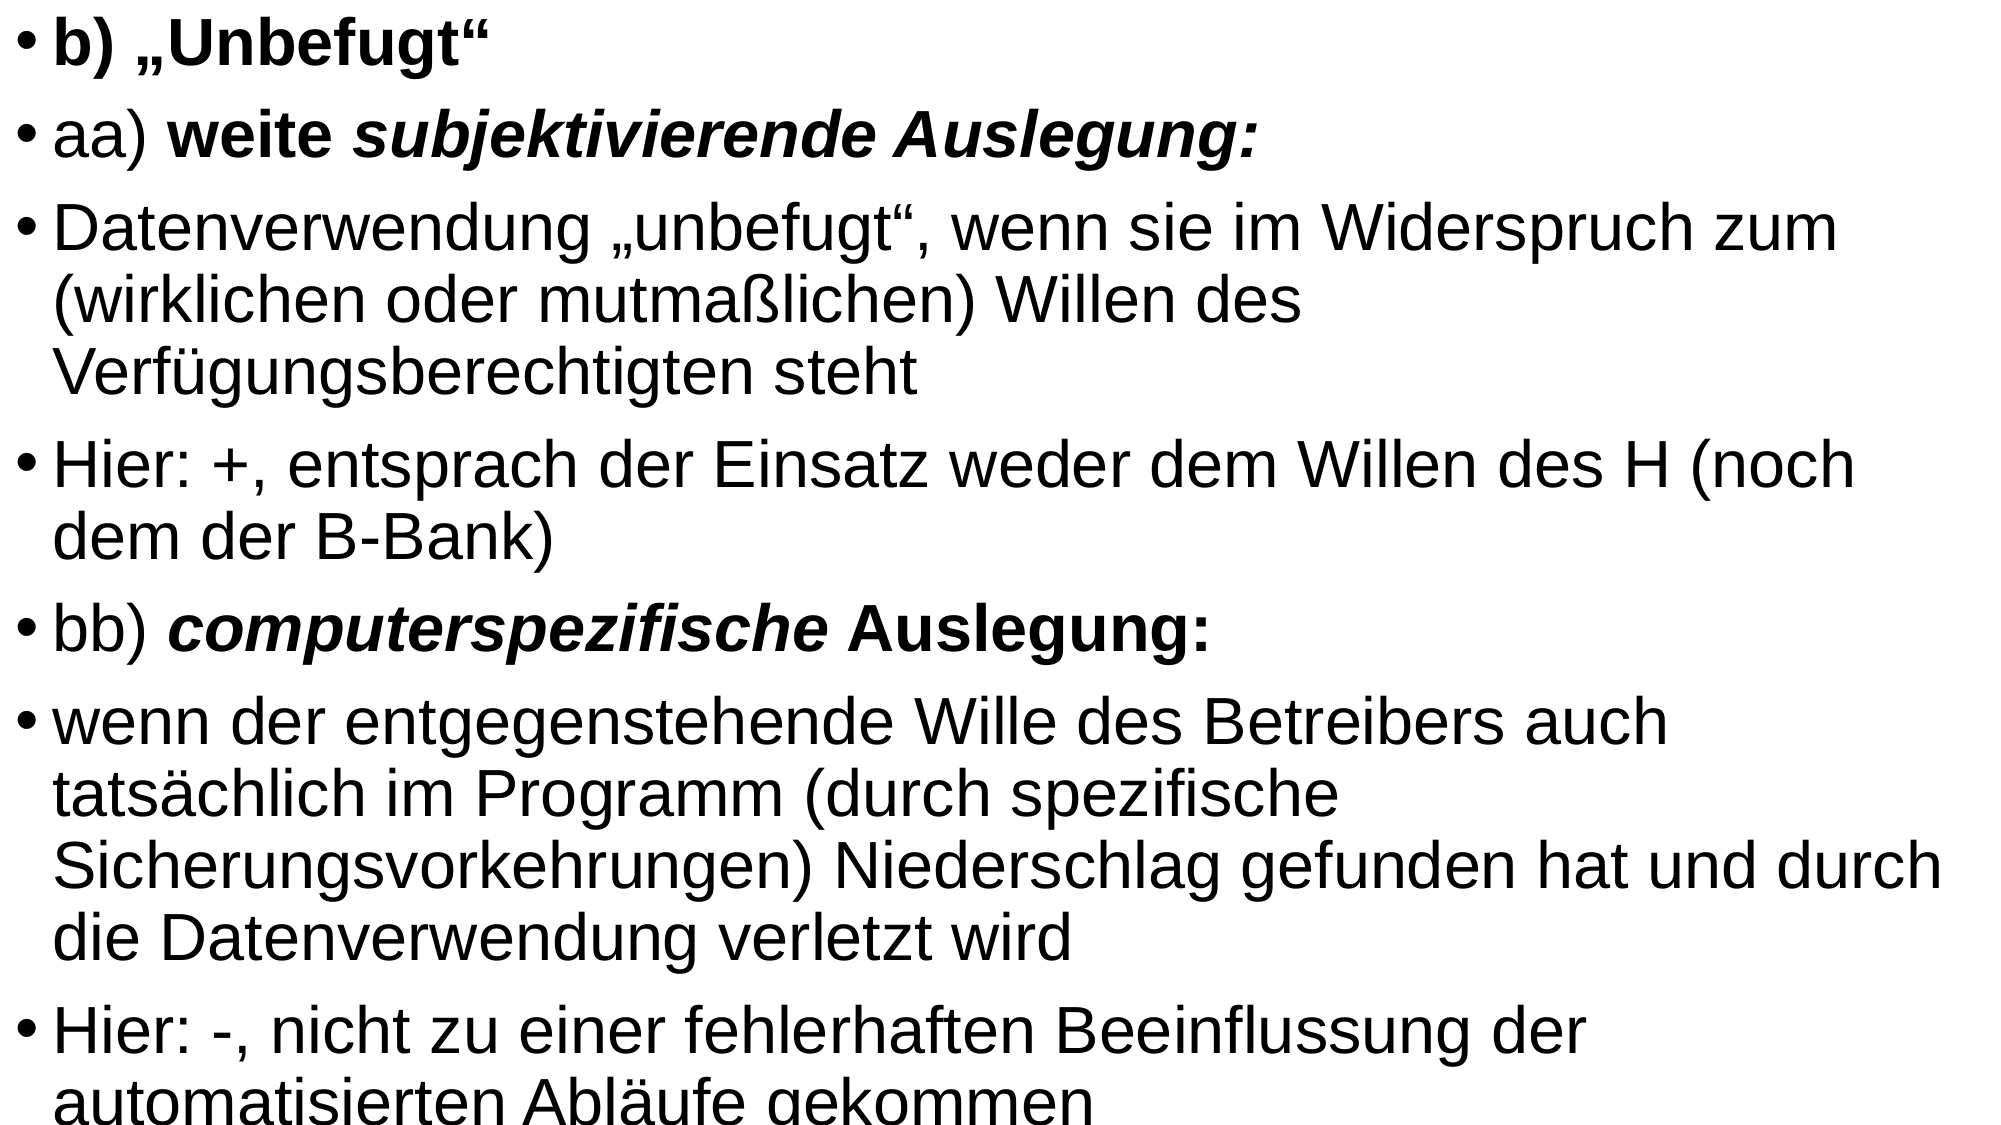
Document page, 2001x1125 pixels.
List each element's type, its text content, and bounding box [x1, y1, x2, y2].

list b) „Unbefugt“ aa) weite subjektivierende Auslegung: Datenverwendung „unbefugt“, wenn sie im Widerspruch zum (wirklichen oder mutmaßlichen) Willen des Verfügungsberechtigten steht Hier: +, entsprach der Einsatz weder dem Willen des H (noch dem der B-Bank) bb) computerspezifische Auslegung: wenn der entgegenstehende Wille des Betreibers auch tatsächlich im Programm (durch spezifische Sicherungsvorkehrungen) Niederschlag gefunden hat und durch die Datenverwendung verletzt wird Hier: -, nicht zu einer fehlerhaften Beeinflussung der automatisierten Abläufe gekommen [0, 0, 2000, 1125]
